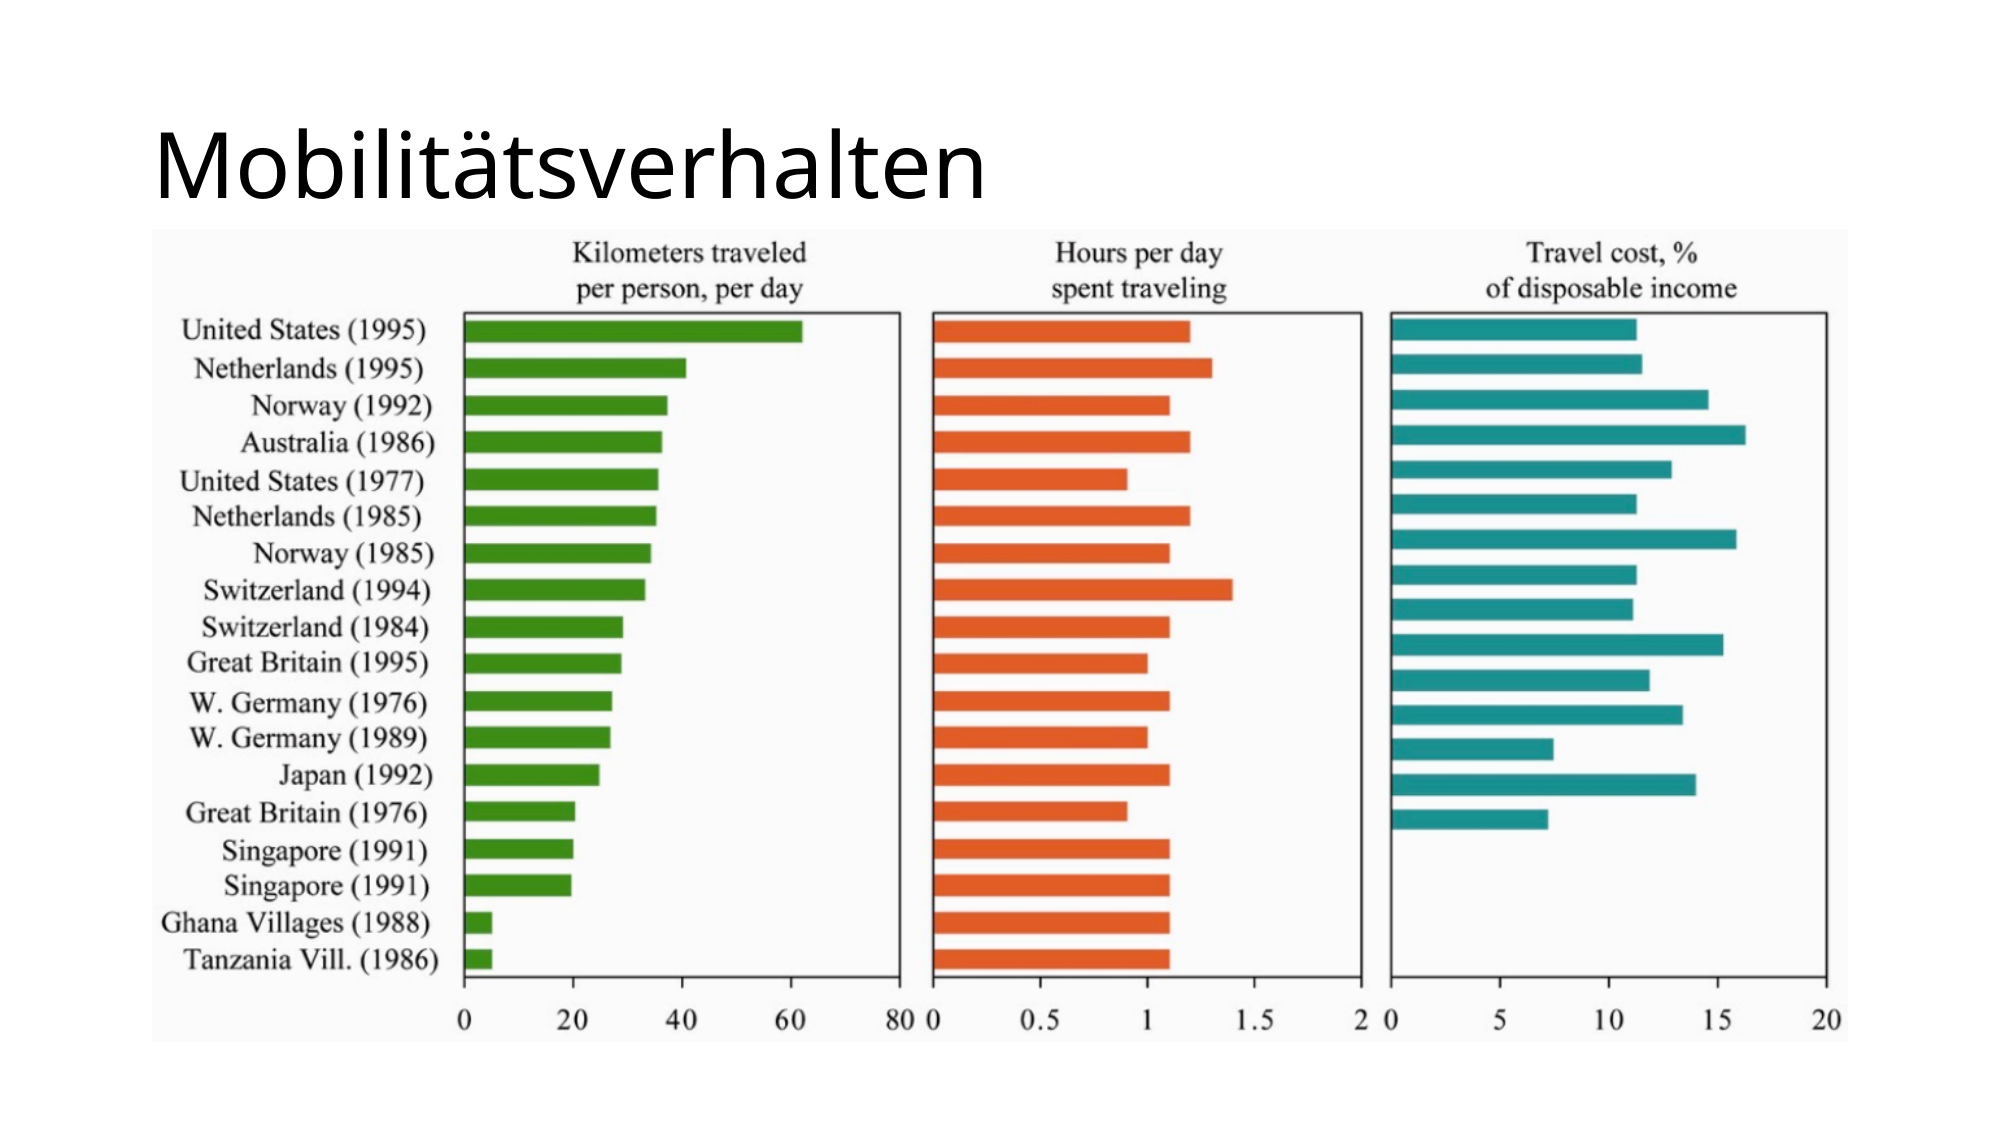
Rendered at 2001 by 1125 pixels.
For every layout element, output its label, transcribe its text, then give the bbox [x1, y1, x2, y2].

title Mobilitätsverhalten [137, 59, 1863, 278]
picture [152, 229, 1848, 1042]
